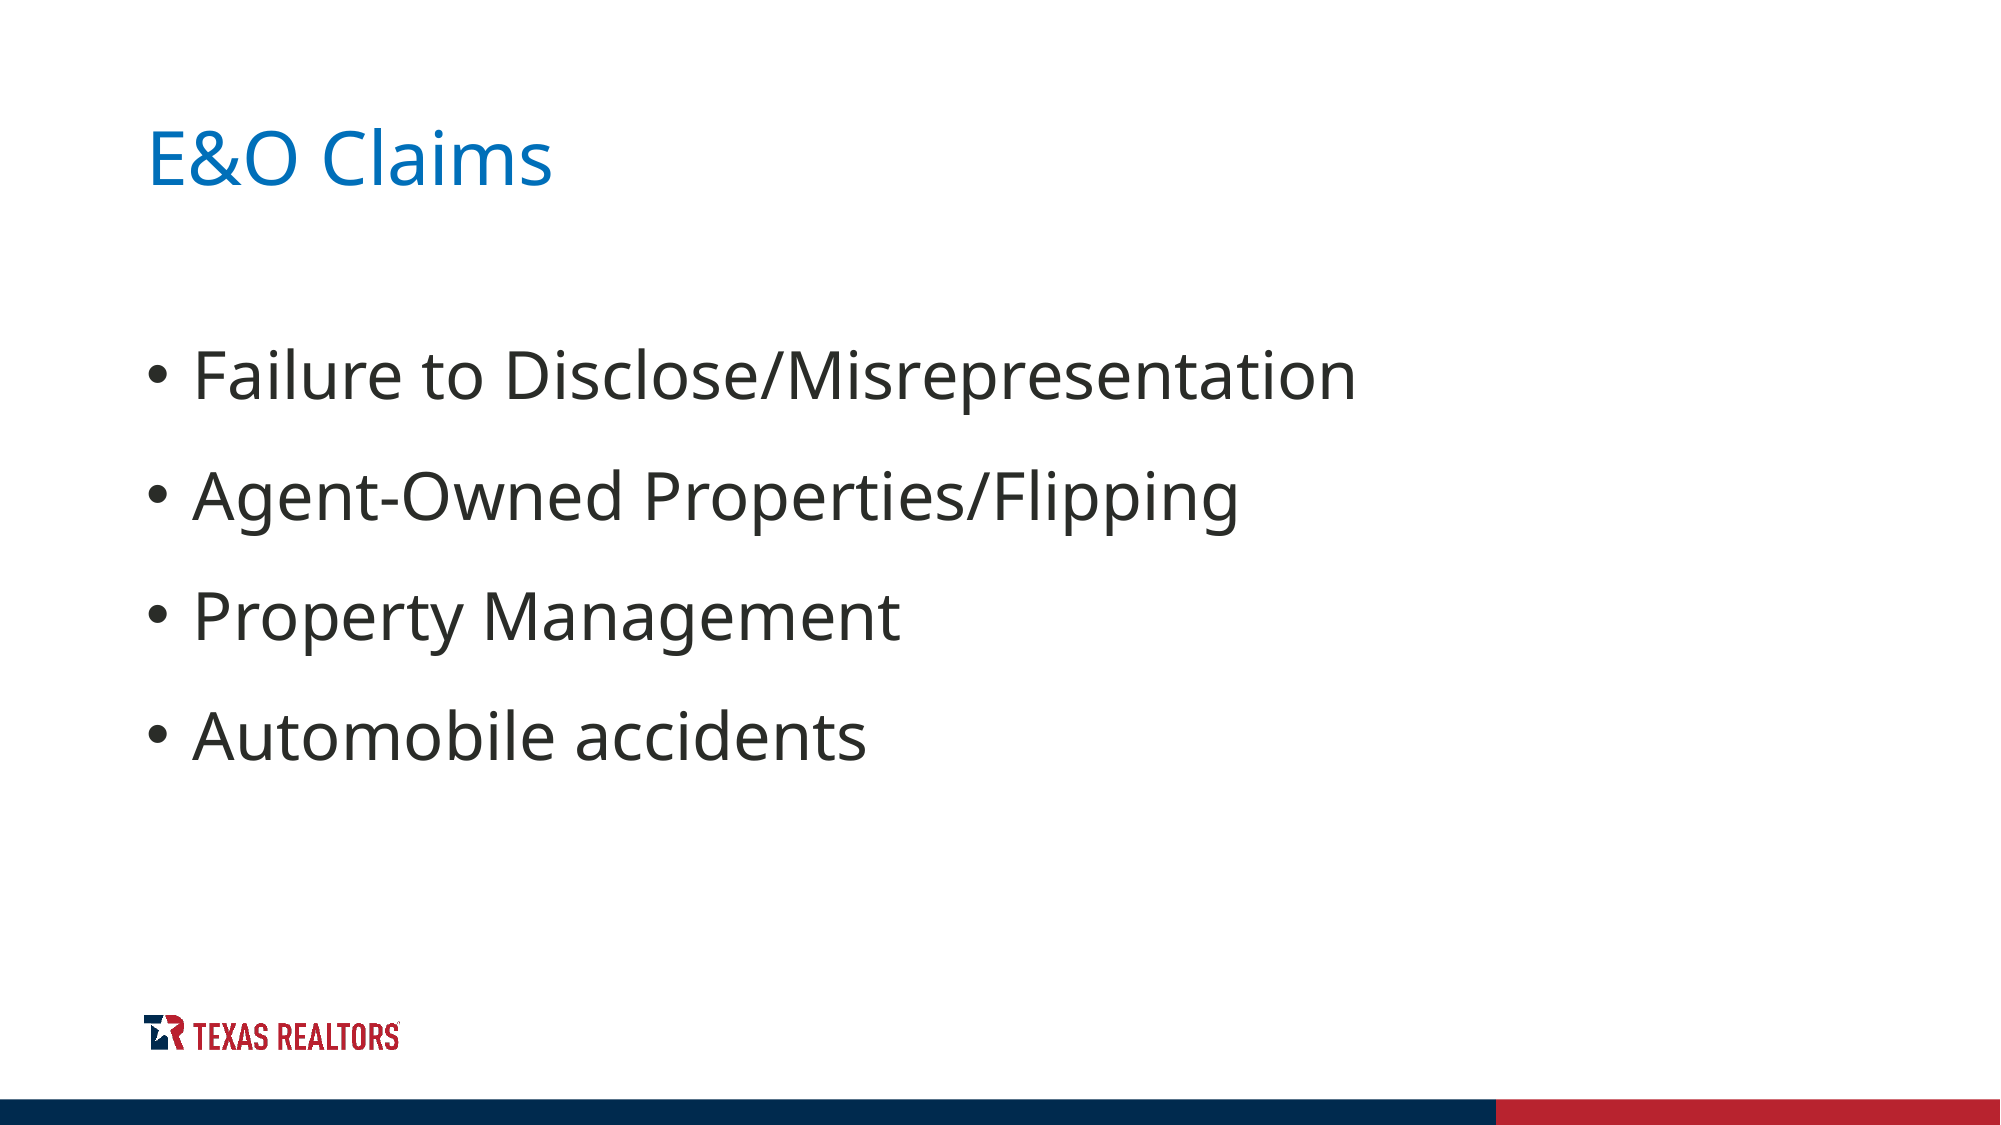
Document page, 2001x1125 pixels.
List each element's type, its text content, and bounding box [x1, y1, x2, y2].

title E&O Claims [146, 123, 1871, 247]
list Failure to Disclose/Misrepresentation Agent-Owned Properties/Flipping Property Management Automobile accidents [146, 247, 1871, 878]
picture [144, 1015, 400, 1050]
